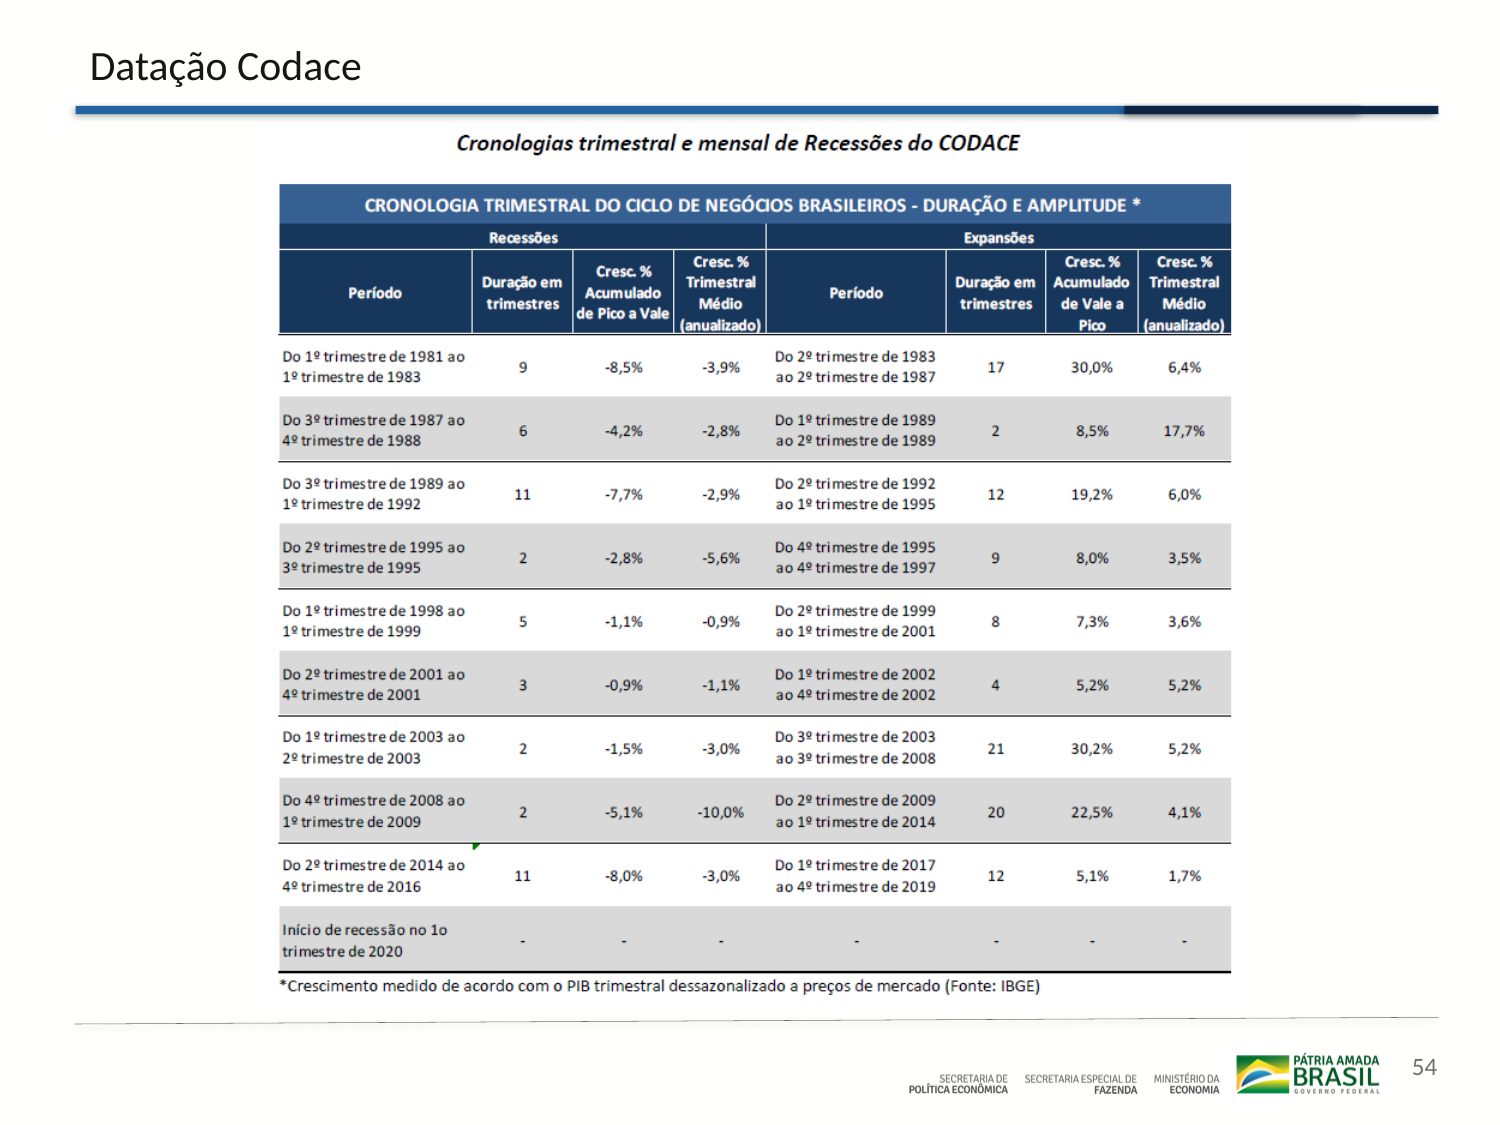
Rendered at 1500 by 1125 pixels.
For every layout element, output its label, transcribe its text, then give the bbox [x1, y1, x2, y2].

picture [909, 1046, 1380, 1094]
picture [252, 123, 1248, 1007]
title Datação Codace [75, 26, 1059, 97]
